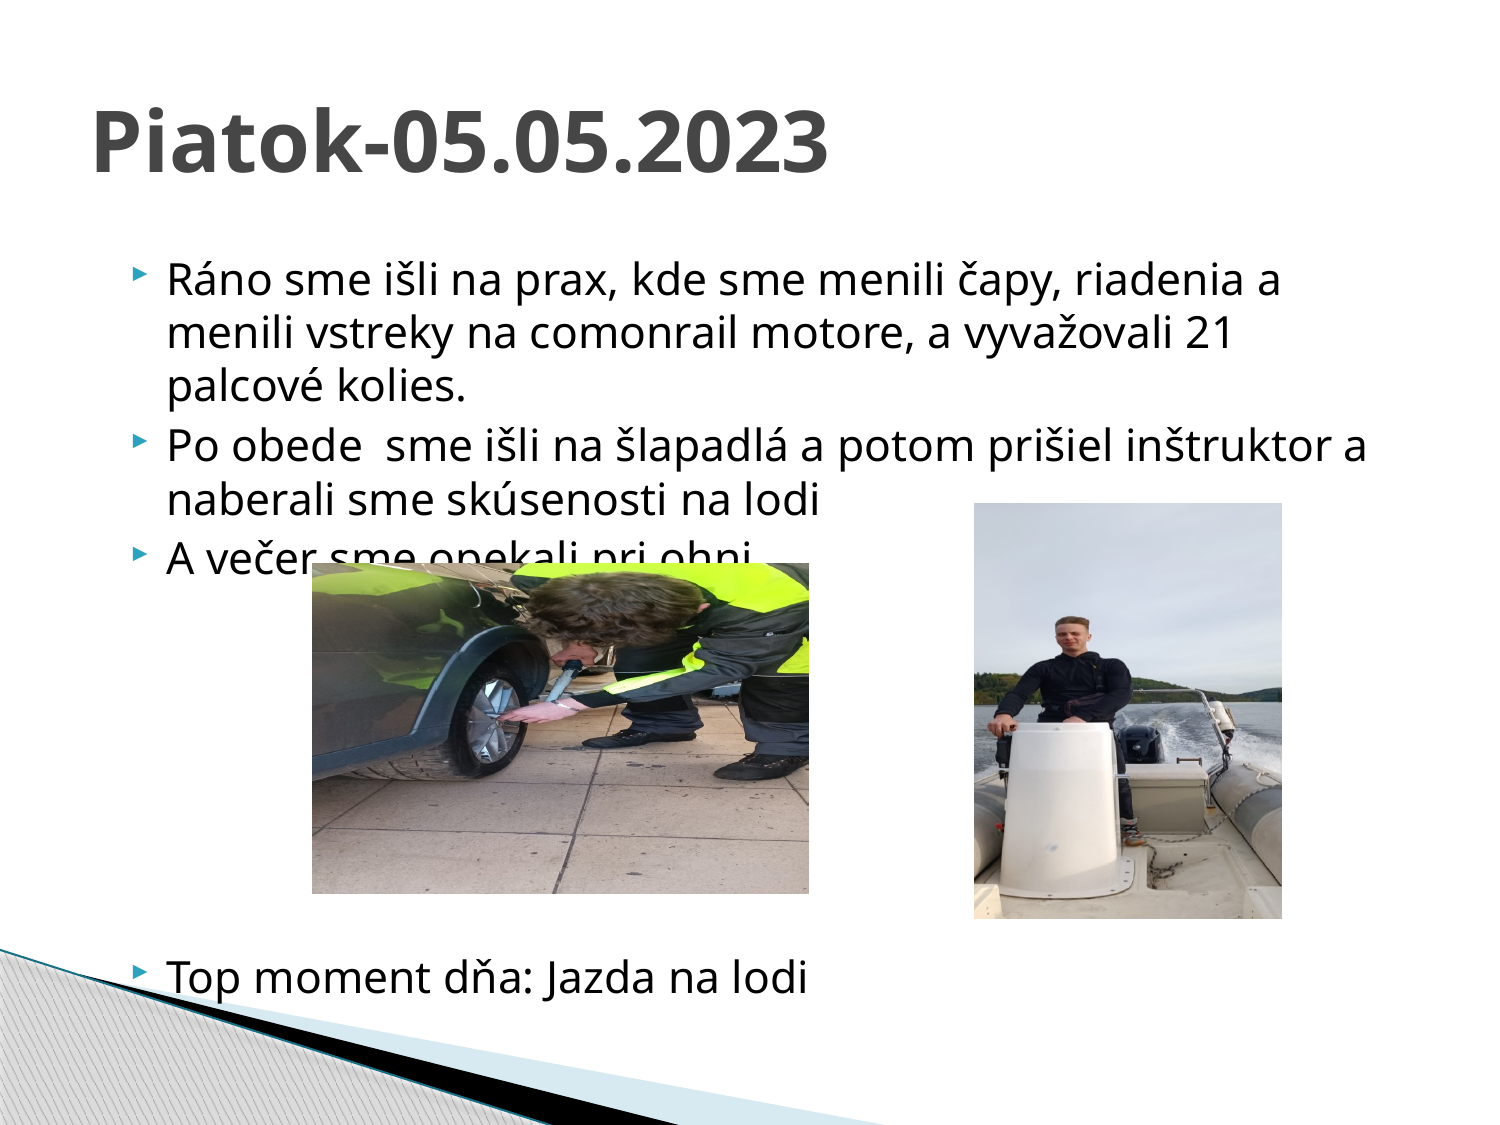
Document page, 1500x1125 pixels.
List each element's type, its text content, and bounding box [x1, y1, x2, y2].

picture [974, 503, 1282, 919]
picture [312, 562, 810, 895]
list Ráno sme išli na prax, kde sme menili čapy, riadenia a menili vstreky na comonrail motore, a vyvažovali 21 palcové kolies. Po obede sme išli na šlapadlá a potom prišiel inštruktor a naberali sme skúsenosti na lodi A večer sme opekali pri ohni. Top moment dňa: Jazda na lodi [100, 243, 1395, 1015]
title Piatok-05.05.2023 [75, 45, 1425, 233]
